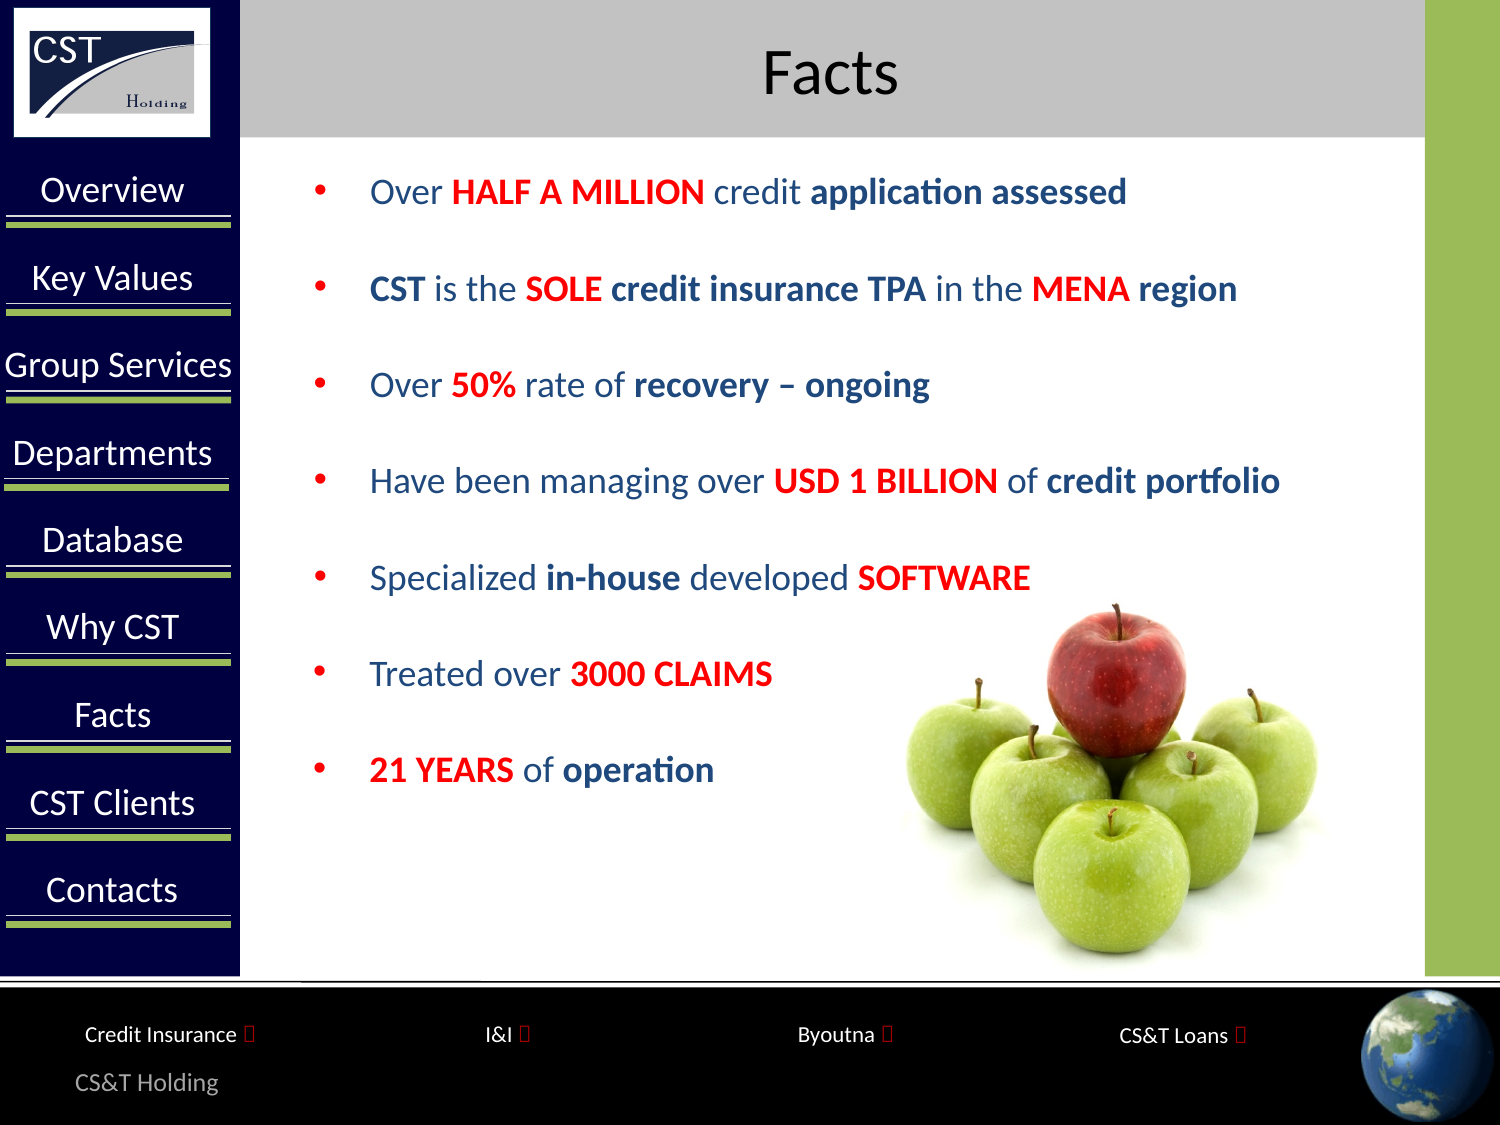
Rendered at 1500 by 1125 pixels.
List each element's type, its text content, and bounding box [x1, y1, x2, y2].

text_box Over 50% rate of recovery – ongoing [236, 328, 1426, 422]
picture [1361, 989, 1494, 1122]
picture [26, 27, 210, 118]
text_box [0, 515, 238, 576]
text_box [0, 778, 238, 838]
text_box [0, 165, 238, 226]
text_box Have been managing over USD 1 billion of credit portfolio [237, 424, 1426, 518]
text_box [0, 603, 238, 663]
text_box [0, 341, 263, 401]
text_box 21 years of operation [1416, 713, 1425, 807]
picture [812, 576, 1413, 976]
text_box Facts [235, 0, 1427, 137]
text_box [0, 428, 238, 488]
text_box Treated over 3000 claims [1416, 616, 1425, 710]
text_box 21 years of operation [236, 713, 807, 807]
text_box CST is the sole credit insurance TPA in the MENA region [237, 231, 1426, 325]
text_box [0, 253, 238, 313]
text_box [0, 865, 238, 925]
text_box Specialized in-house developed software [237, 520, 1426, 615]
text_box Over half a million credit application assessed [237, 137, 1426, 229]
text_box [0, 690, 238, 750]
text_box Treated over 3000 claims [236, 616, 807, 710]
